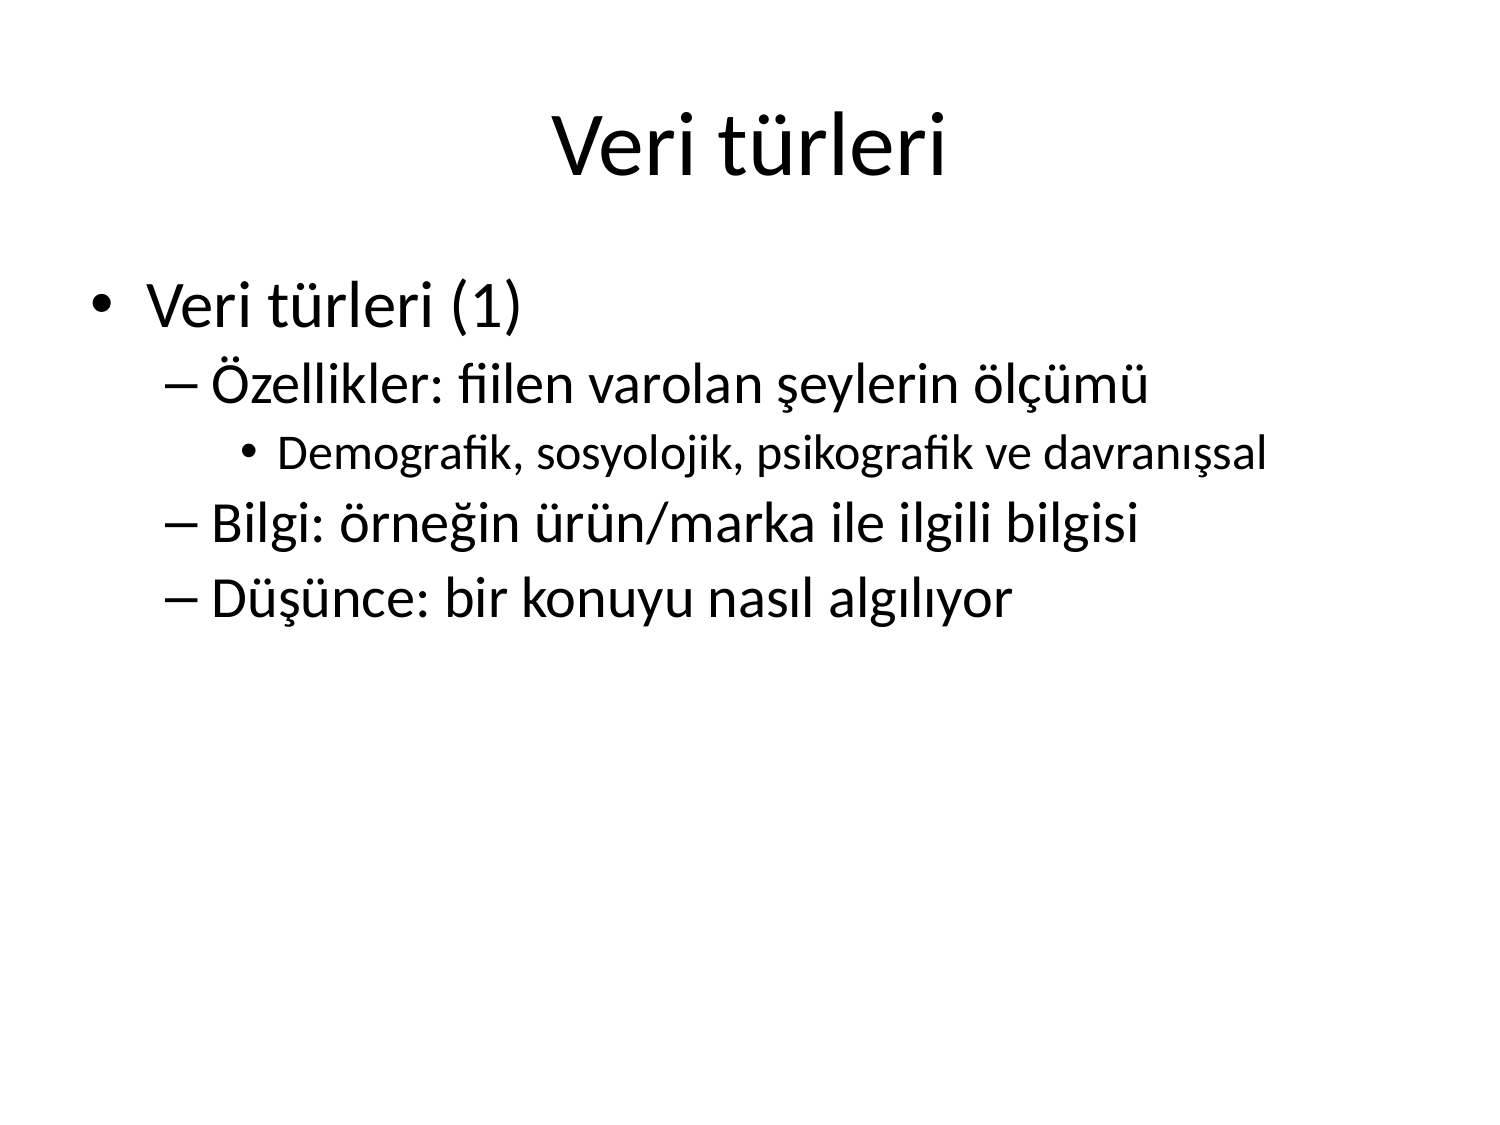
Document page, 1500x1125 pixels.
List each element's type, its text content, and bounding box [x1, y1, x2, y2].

title Veri türleri [75, 45, 1425, 233]
list Veri türleri (1) Özellikler: fiilen varolan şeylerin ölçümü Demografik, sosyolojik, psikografik ve davranışsal Bilgi: örneğin ürün/marka ile ilgili bilgisi Düşünce: bir konuyu nasıl algılıyor [75, 262, 1425, 1005]
